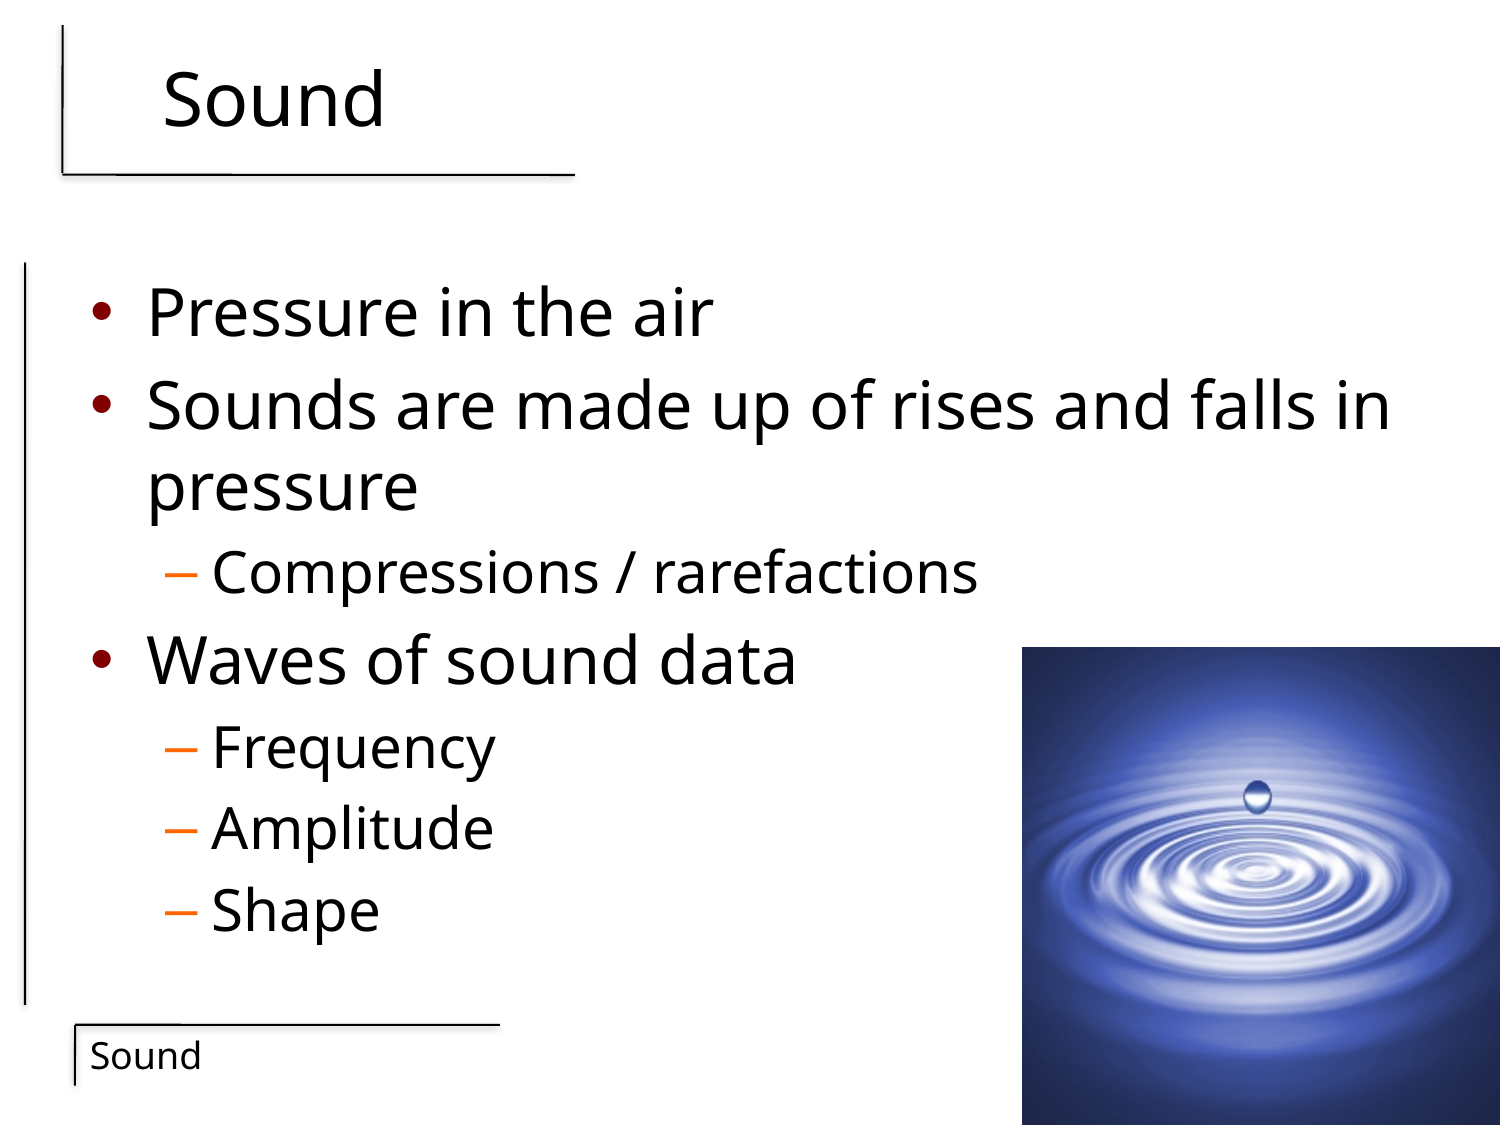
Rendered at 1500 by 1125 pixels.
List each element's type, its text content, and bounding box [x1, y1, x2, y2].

title Sound [75, 24, 475, 168]
list Pressure in the air Sounds are made up of rises and falls in pressure Compressions / rarefactions Waves of sound data Frequency Amplitude Shape [75, 262, 1425, 1005]
picture [1022, 647, 1500, 1125]
